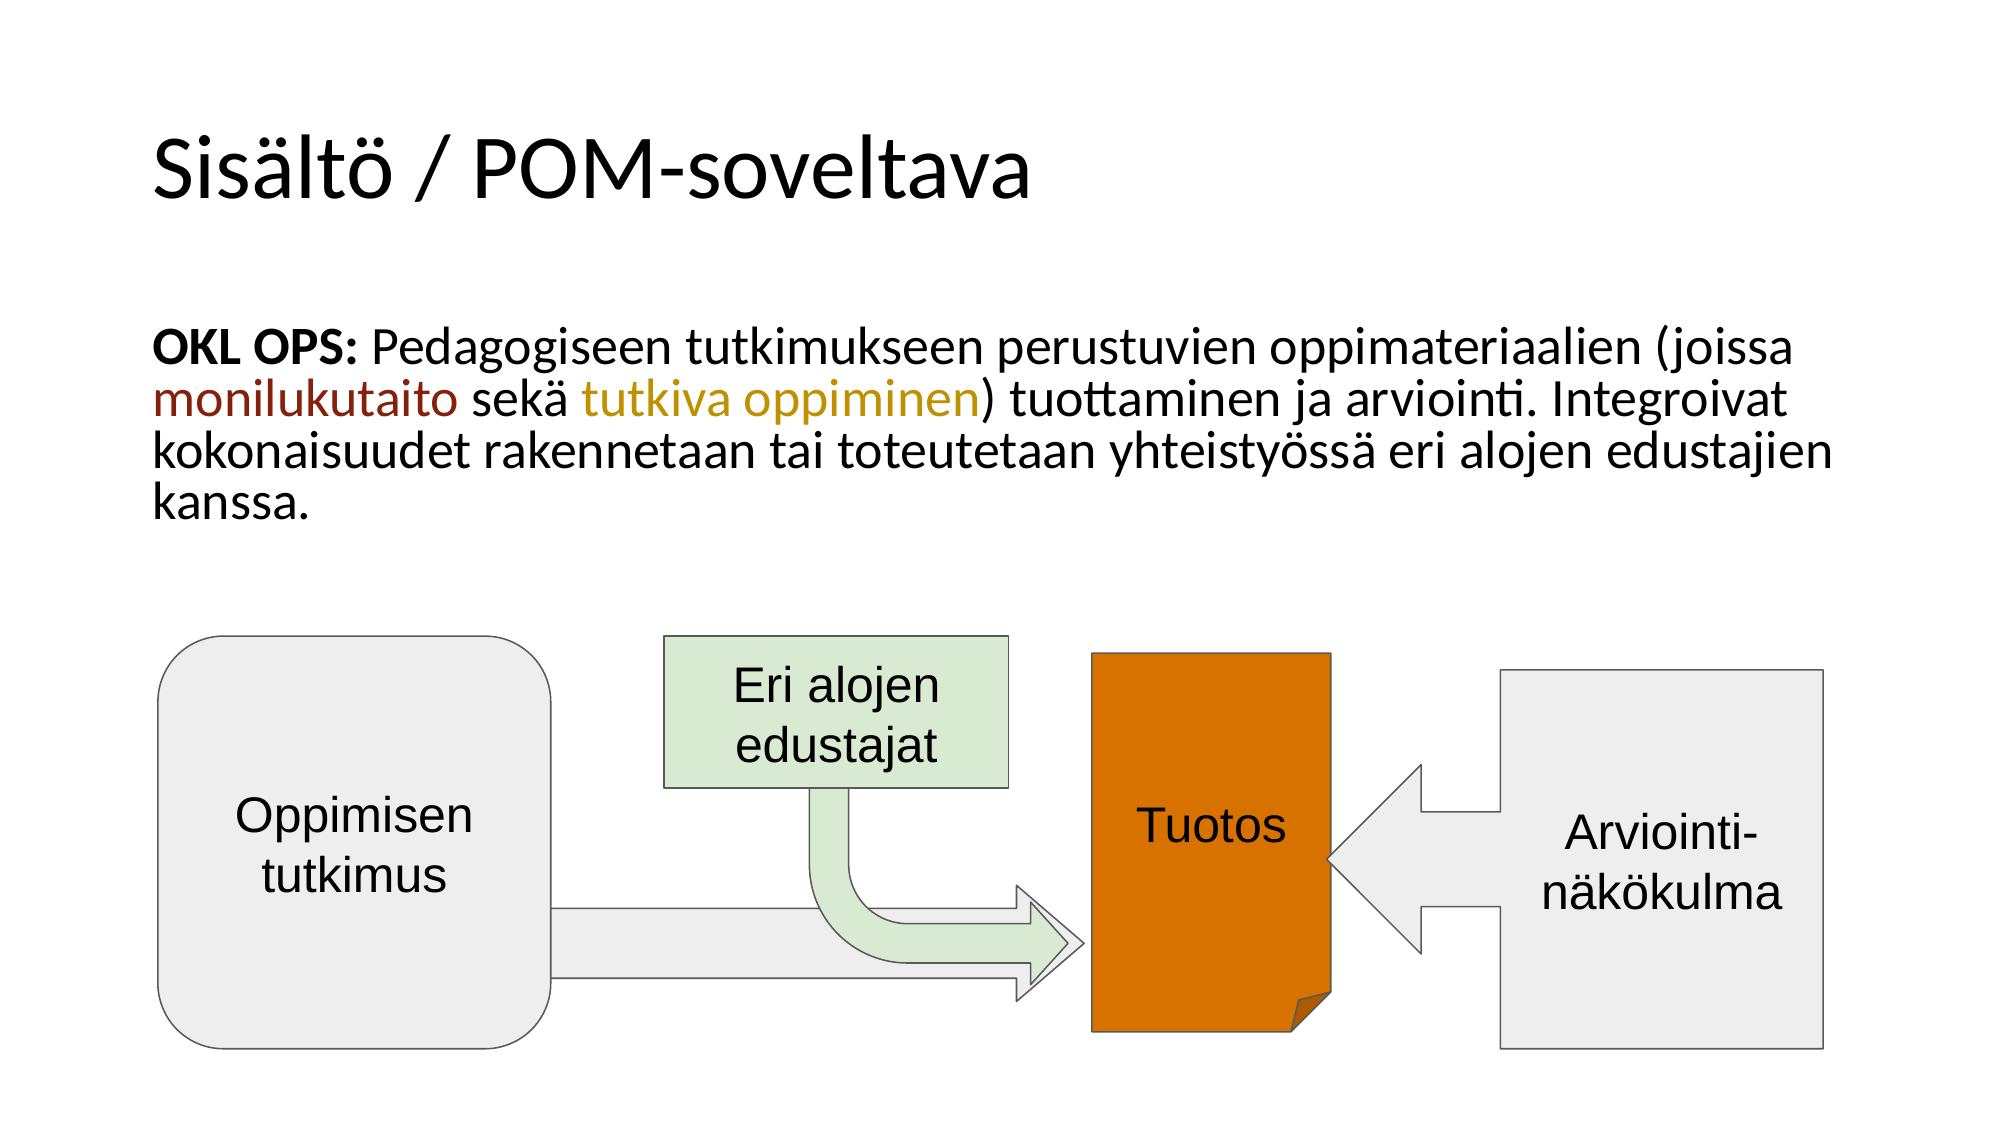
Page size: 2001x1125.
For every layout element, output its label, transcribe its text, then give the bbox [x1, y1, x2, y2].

title Sisältö / POM-soveltava [137, 59, 1863, 278]
text_box [550, 885, 1085, 1002]
text_box Oppimisen tutkimus [157, 636, 551, 1049]
text_box Eri alojen edustajat [663, 636, 1009, 789]
text_box Tuotos [1091, 653, 1331, 1032]
text_box [809, 788, 1069, 985]
text_box Arviointi- näkökulma [1326, 669, 1824, 1049]
list OKL OPS: Pedagogiseen tutkimukseen perustuvien oppimateriaalien (joissa monilukutaito sekä tutkiva oppiminen) tuottaminen ja arviointi. Integroivat kokonaisuudet rakennetaan tai toteutetaan yhteistyössä eri alojen edustajien kanssa. [137, 315, 1863, 1014]
